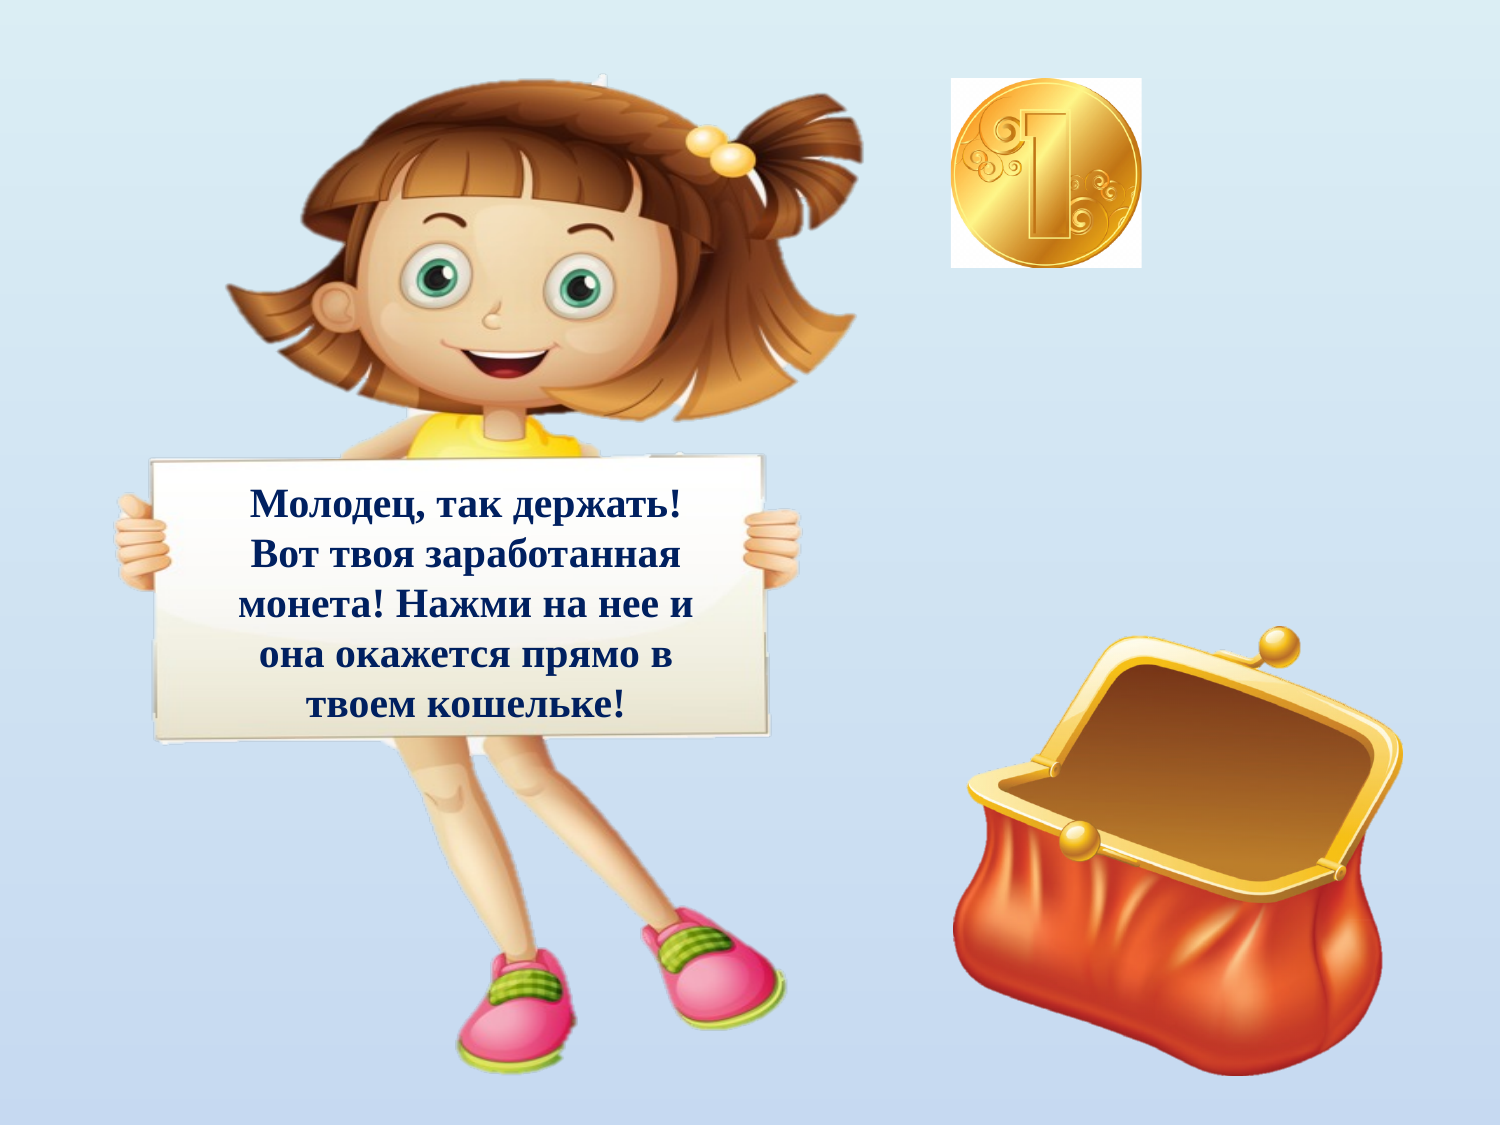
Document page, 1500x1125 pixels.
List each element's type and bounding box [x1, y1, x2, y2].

picture [950, 77, 1142, 268]
picture [100, 54, 892, 1096]
picture [953, 626, 1403, 1076]
